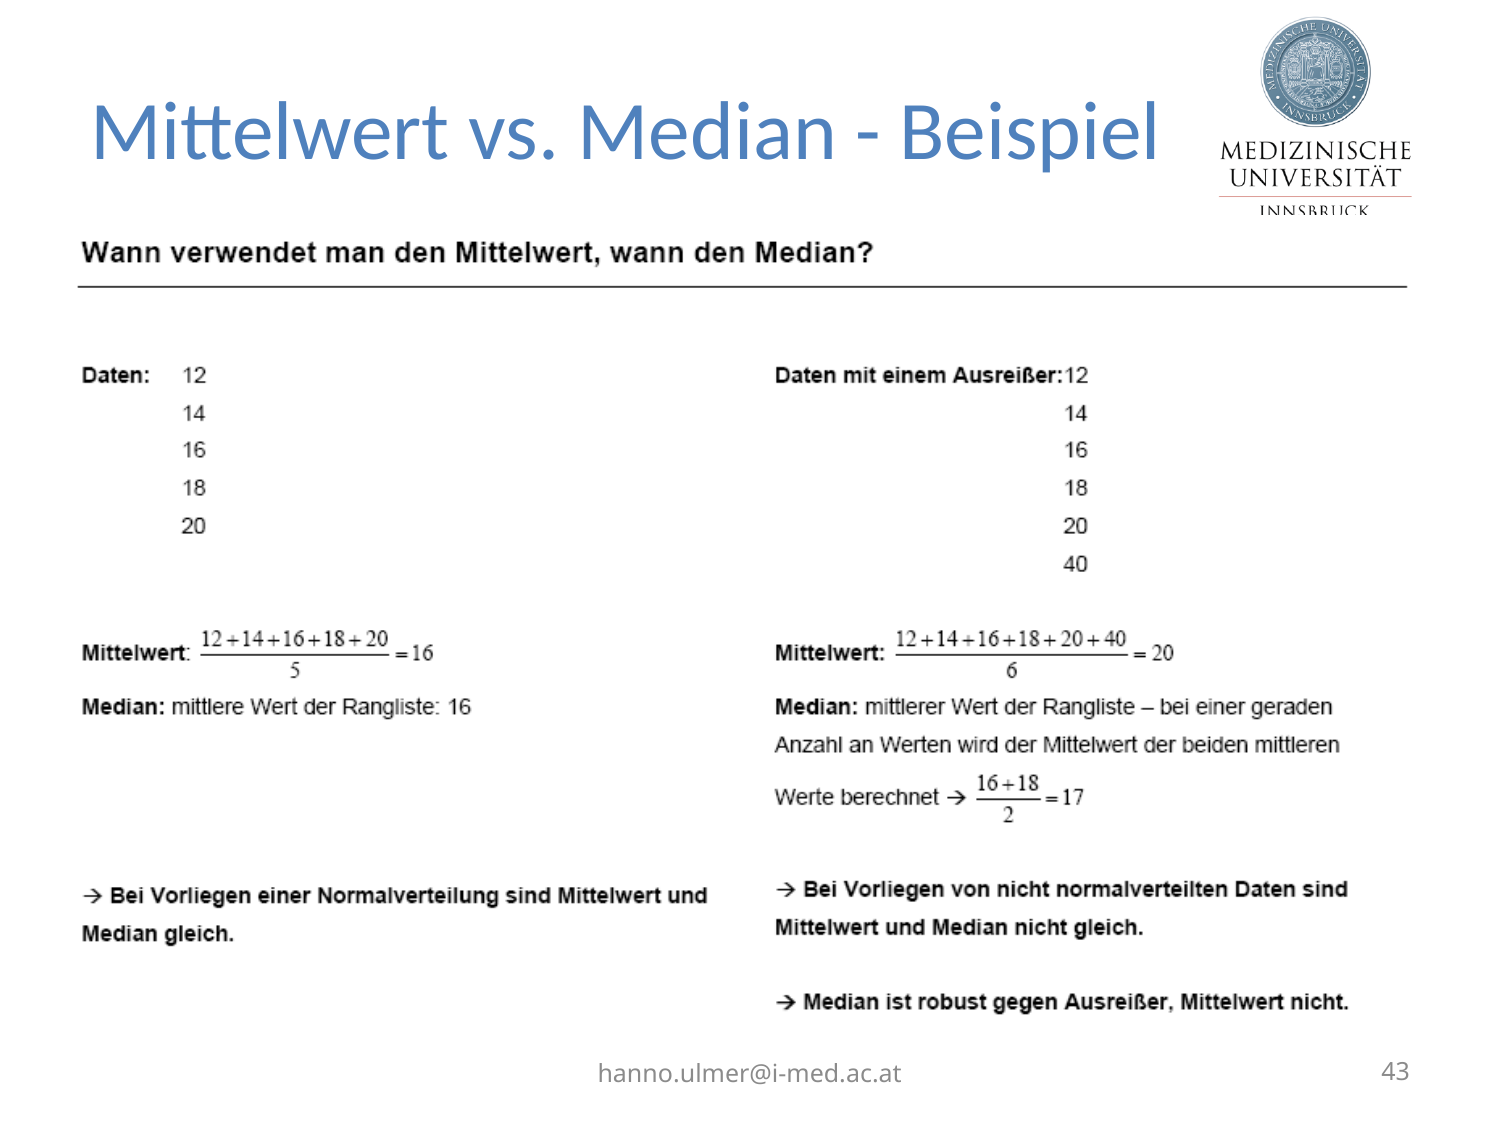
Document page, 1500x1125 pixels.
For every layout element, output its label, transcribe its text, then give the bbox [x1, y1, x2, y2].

slide_number 43 [1074, 1042, 1425, 1103]
title Mittelwert vs. Median - Beispiel [74, 54, 1426, 198]
footer hanno.ulmer@i-med.ac.at [512, 1042, 988, 1103]
picture [1205, 7, 1425, 54]
picture [41, 198, 1459, 1024]
